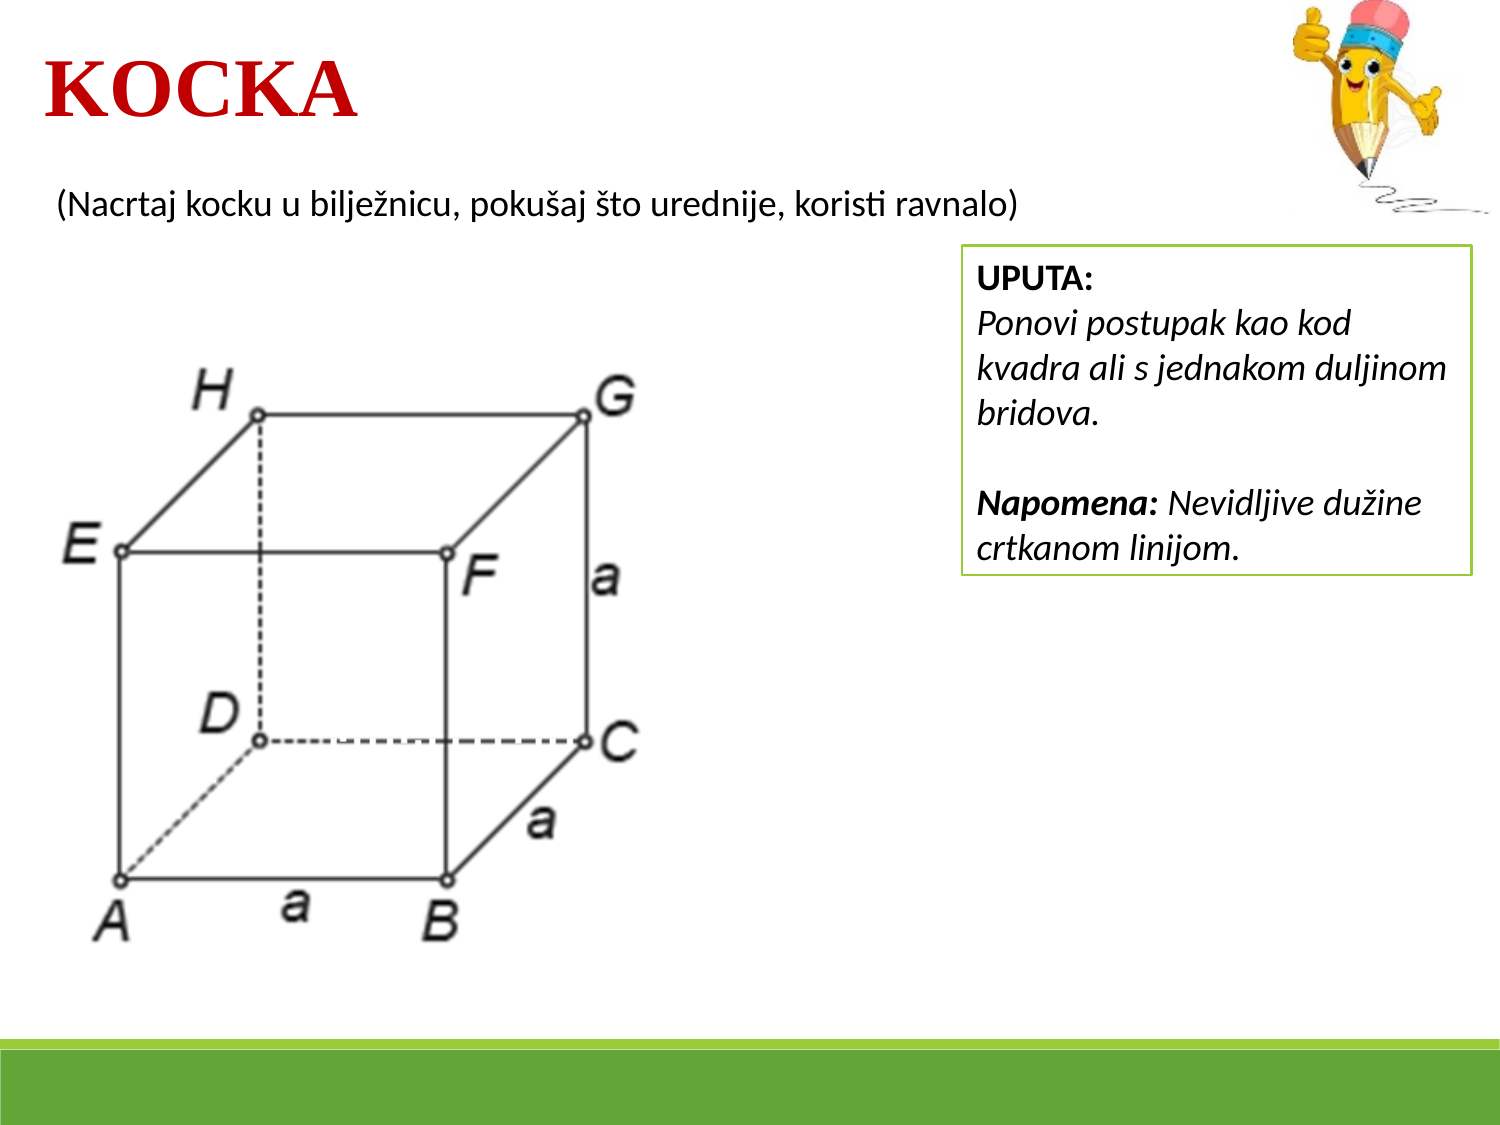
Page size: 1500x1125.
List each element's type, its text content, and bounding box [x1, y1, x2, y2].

text_box UPUTA: Ponovi postupak kao kod kvadra ali s jednakom duljinom bridova. Napomena: Nevidljive dužine crtkanom linijom. [961, 244, 1473, 576]
text_box (Nacrtaj kocku u bilježnicu, pokušaj što urednije, koristi ravnalo) [41, 171, 1035, 232]
picture [51, 361, 683, 961]
picture [1292, 0, 1491, 214]
text_box KOCKA [30, 25, 1289, 214]
